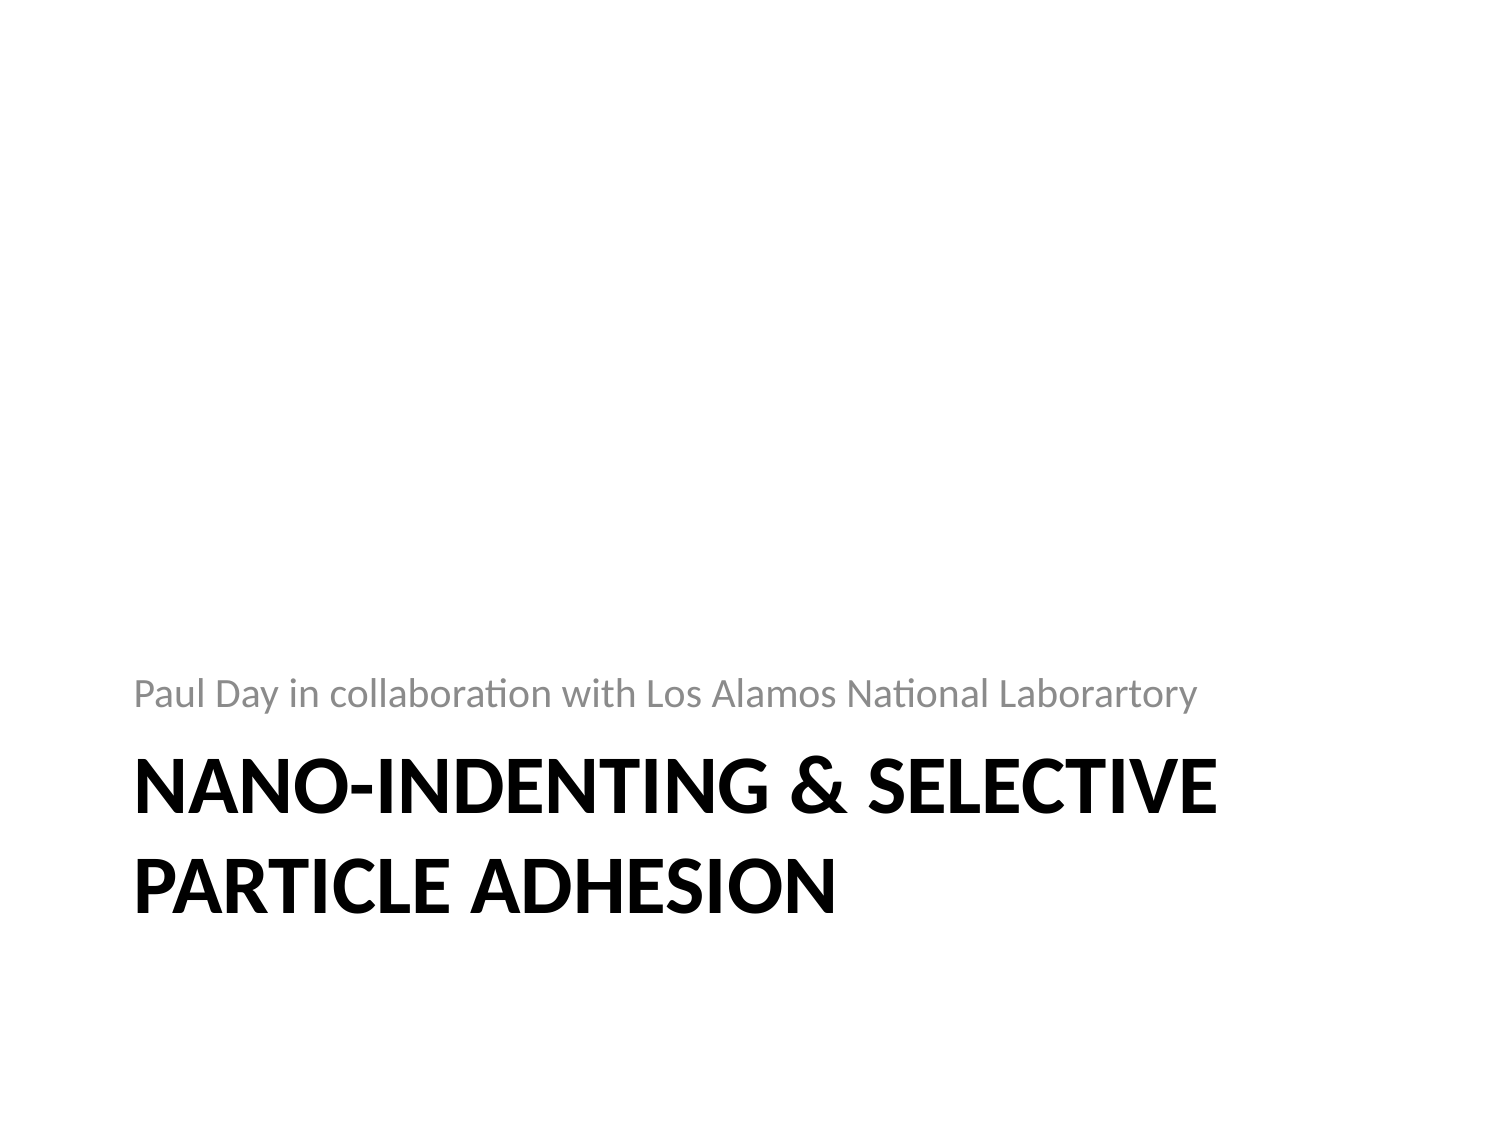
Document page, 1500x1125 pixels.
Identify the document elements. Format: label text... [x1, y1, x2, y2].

title Nano-indenting & selective Particle adhesion [118, 723, 1394, 947]
list Paul Day in collaboration with Los Alamos National Laborartory [118, 476, 1394, 723]
